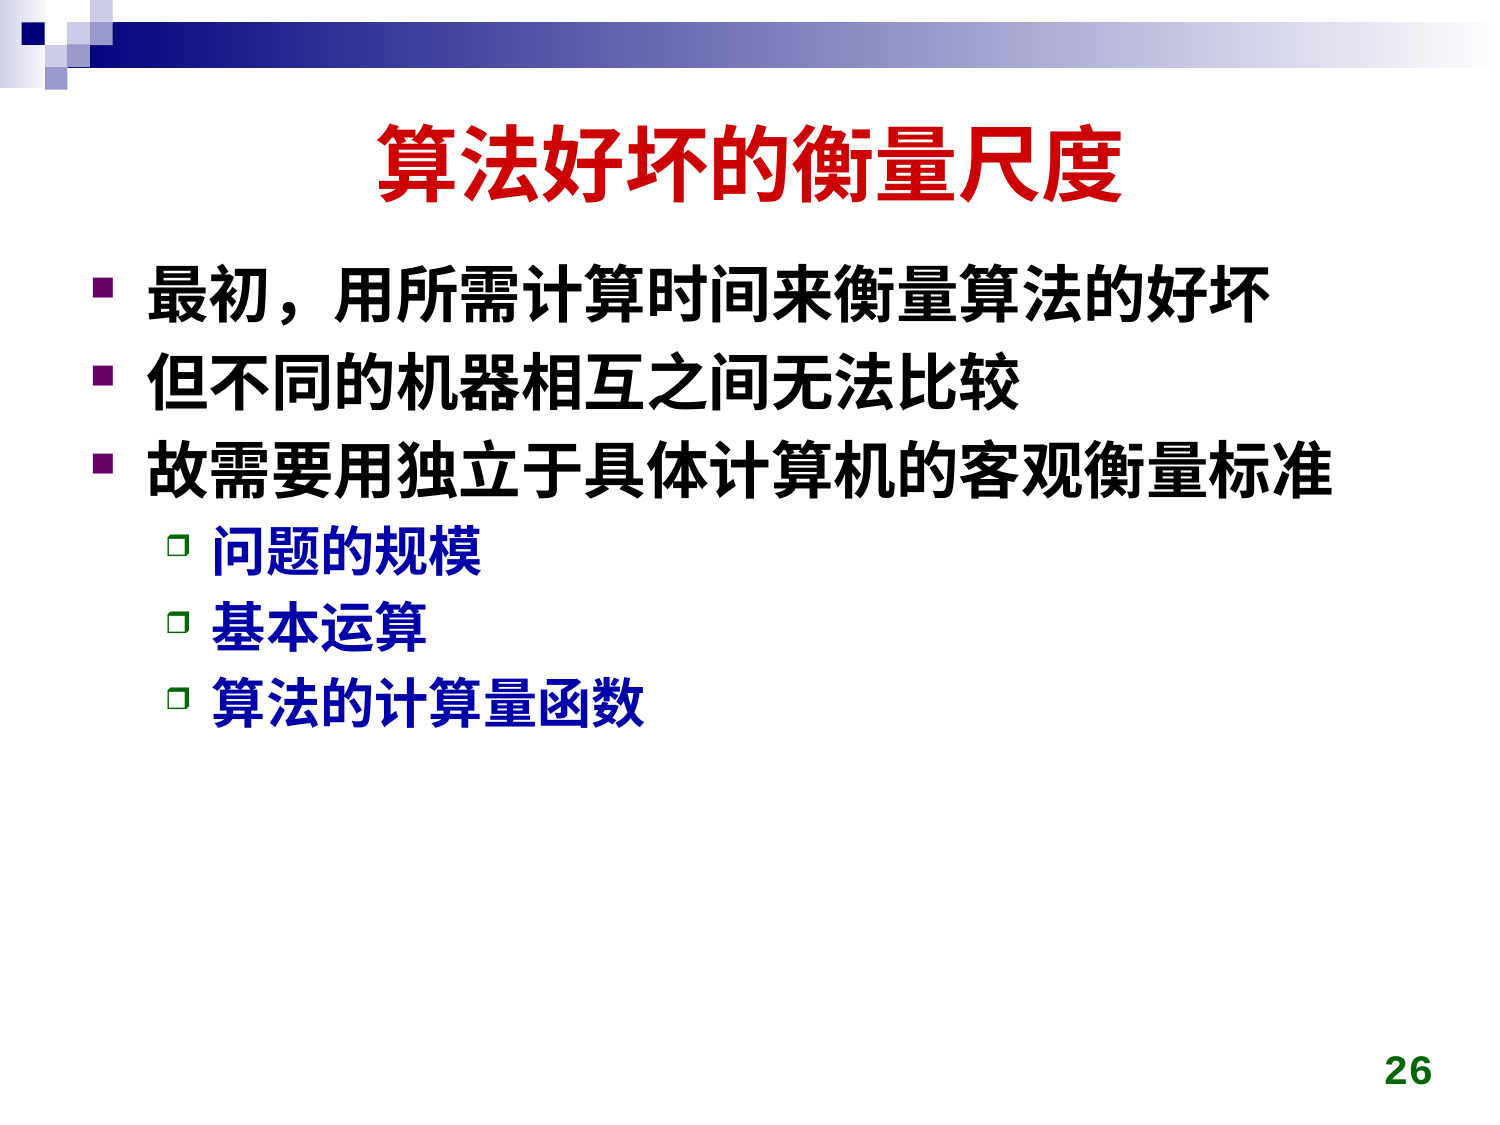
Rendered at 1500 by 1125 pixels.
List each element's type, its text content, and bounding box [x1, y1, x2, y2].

slide_number 26 [1098, 1025, 1449, 1100]
title 算法好坏的衡量尺度 [75, 75, 1425, 243]
list 最初，用所需计算时间来衡量算法的好坏 但不同的机器相互之间无法比较 故需要用独立于具体计算机的客观衡量标准 问题的规模 基本运算 算法的计算量函数 [75, 243, 1425, 1024]
